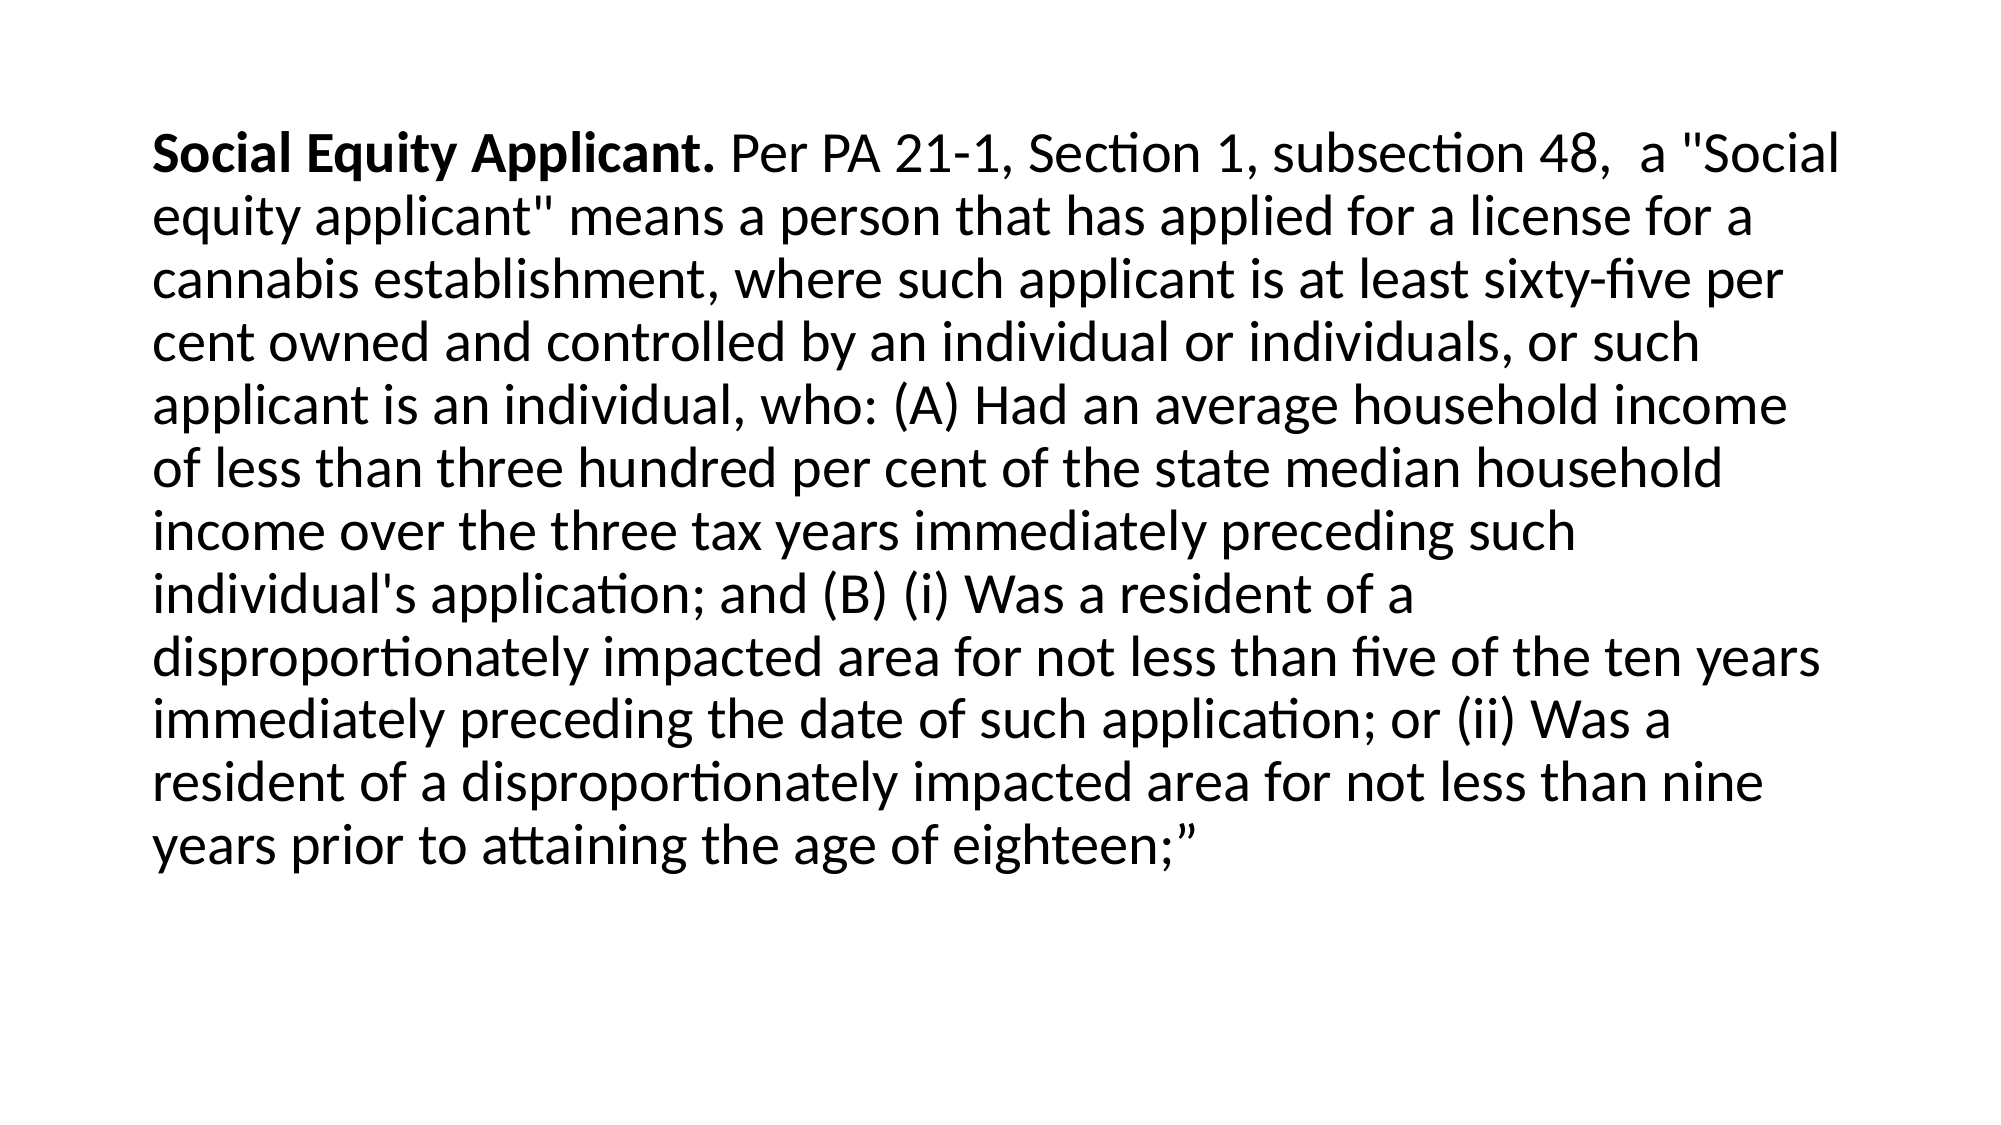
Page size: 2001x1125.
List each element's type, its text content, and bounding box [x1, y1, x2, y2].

list Social Equity Applicant. Per PA 21-1, Section 1, subsection 48, a "Social equity applicant" means a person that has applied for a license for a cannabis establishment, where such applicant is at least sixty-five per cent owned and controlled by an individual or individuals, or such applicant is an individual, who: (A) Had an average household income of less than three hundred per cent of the state median household income over the three tax years immediately preceding such individual's application; and (B) (i) Was a resident of a disproportionately impacted area for not less than five of the ten years immediately preceding the date of such application; or (ii) Was a resident of a disproportionately impacted area for not less than nine years prior to attaining the age of eighteen;” [137, 114, 1863, 1014]
